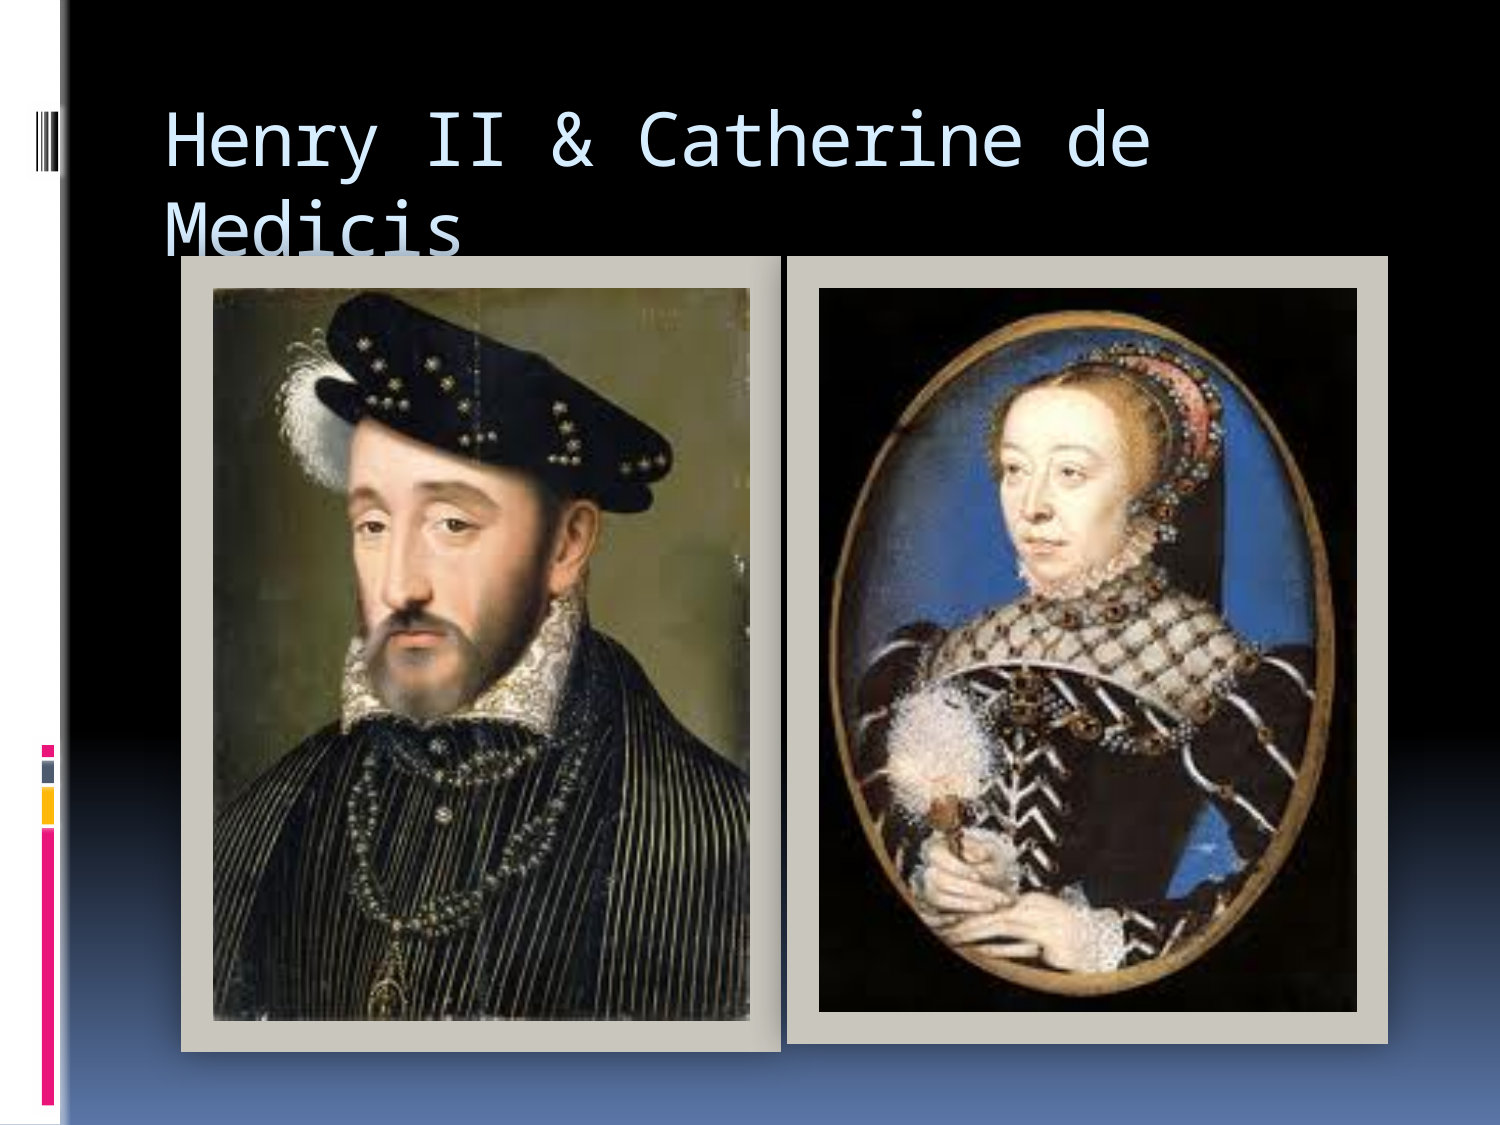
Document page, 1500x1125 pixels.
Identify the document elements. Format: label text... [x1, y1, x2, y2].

picture [818, 287, 1358, 1013]
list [211, 286, 751, 1022]
title Henry II & Catherine de Medicis [150, 83, 1425, 234]
